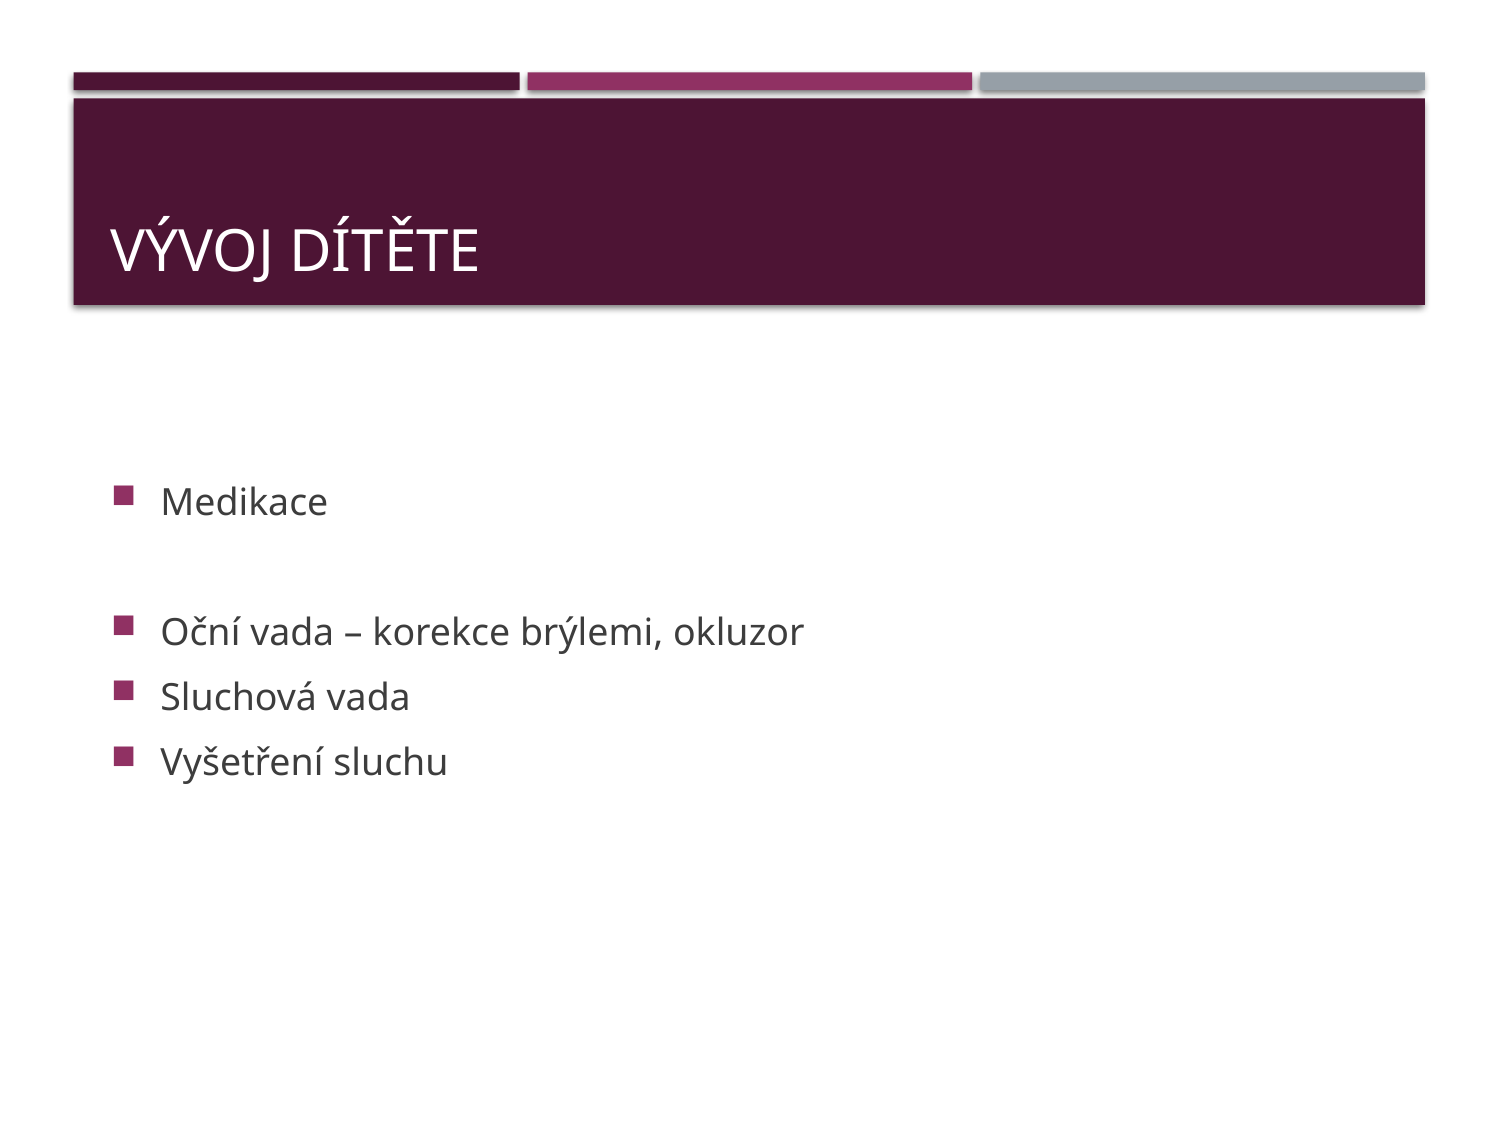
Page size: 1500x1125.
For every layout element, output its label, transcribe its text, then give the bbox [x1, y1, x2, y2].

title Vývoj dítěte [95, 112, 1406, 291]
list Medikace Oční vada – korekce brýlemi, okluzor Sluchová vada Vyšetření sluchu [95, 365, 1406, 962]
